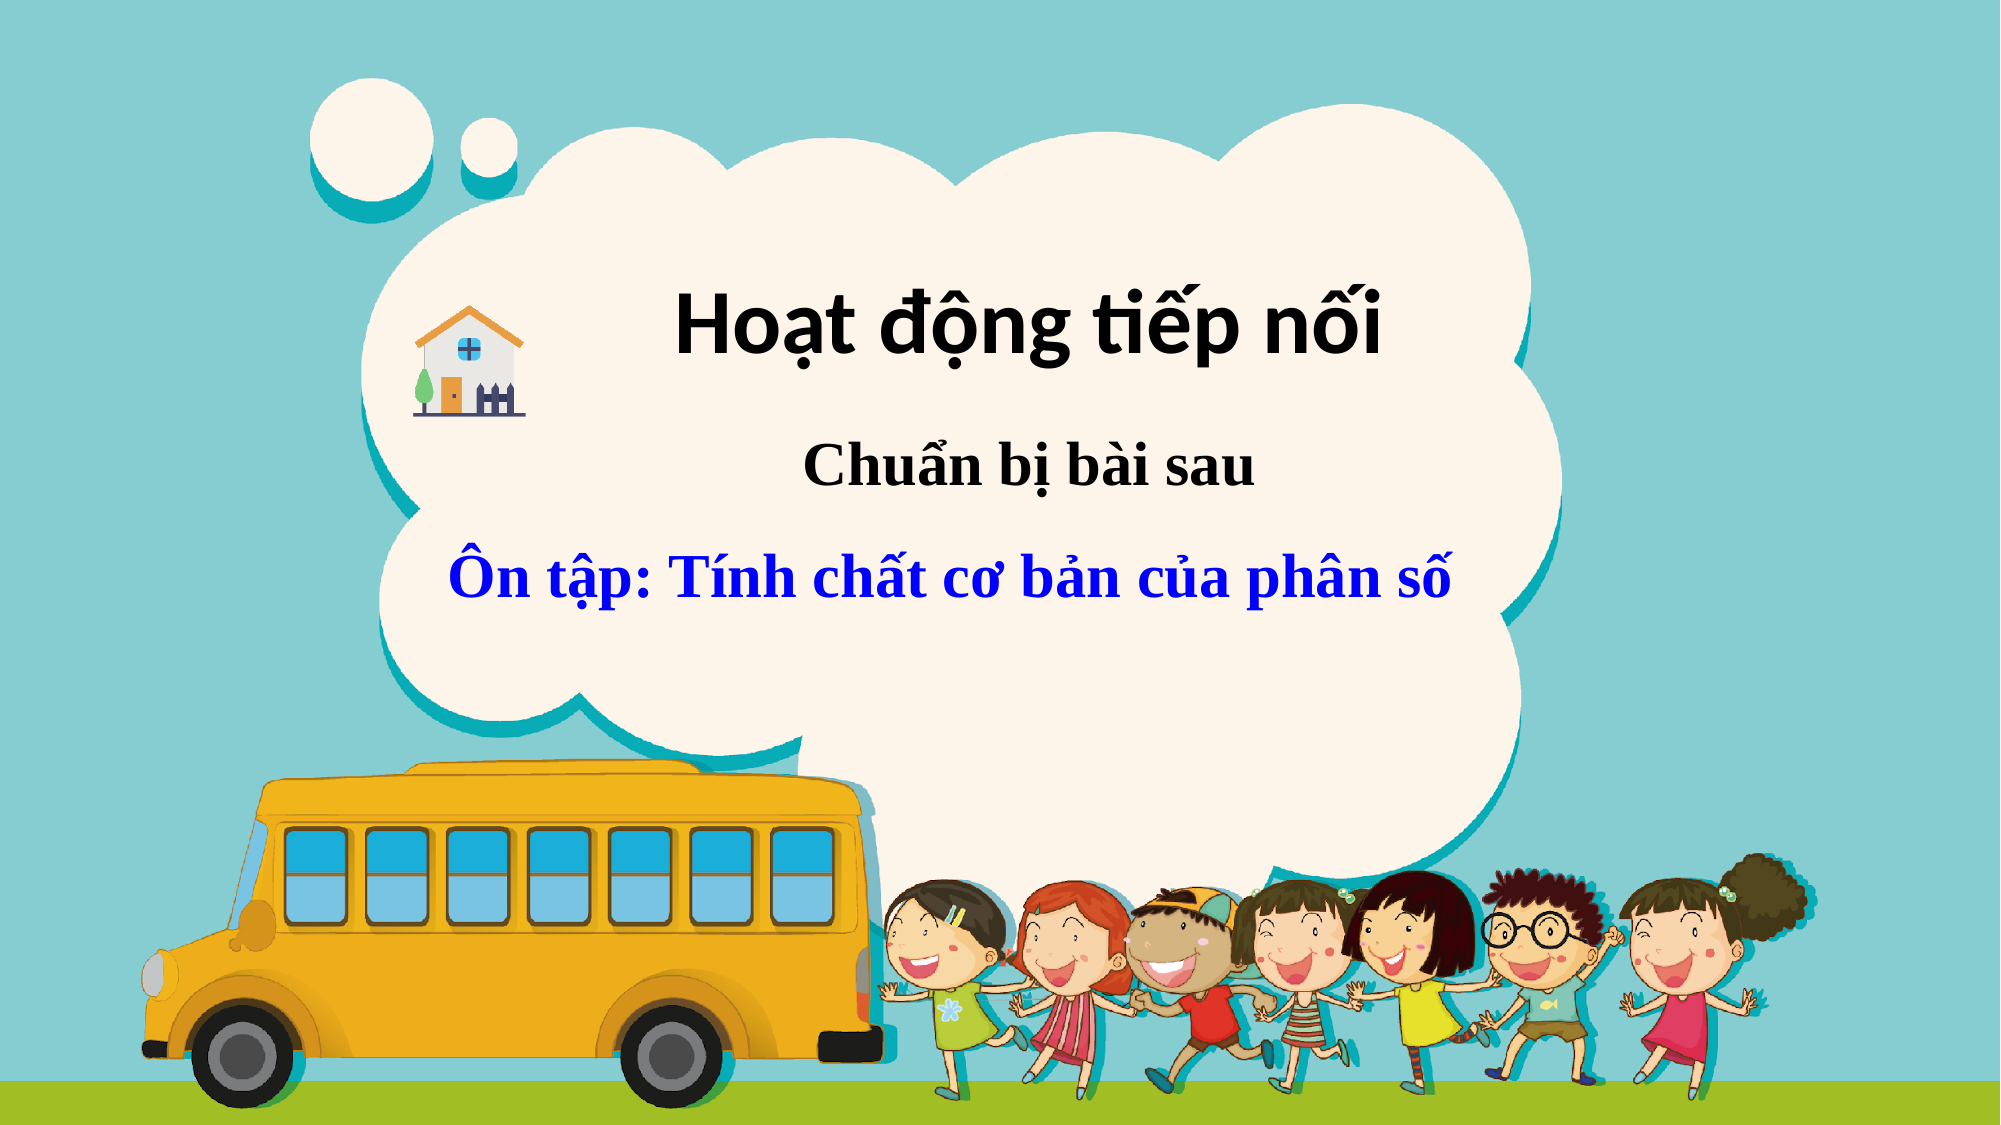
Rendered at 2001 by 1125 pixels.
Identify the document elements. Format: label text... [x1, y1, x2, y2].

picture [0, 0, 2000, 1125]
text_box Chuẩn bị bài sau Ôn tập: Tính chất cơ bản của phân số [432, 377, 1626, 618]
text_box Hoạt động tiếp nối [641, 258, 1418, 377]
